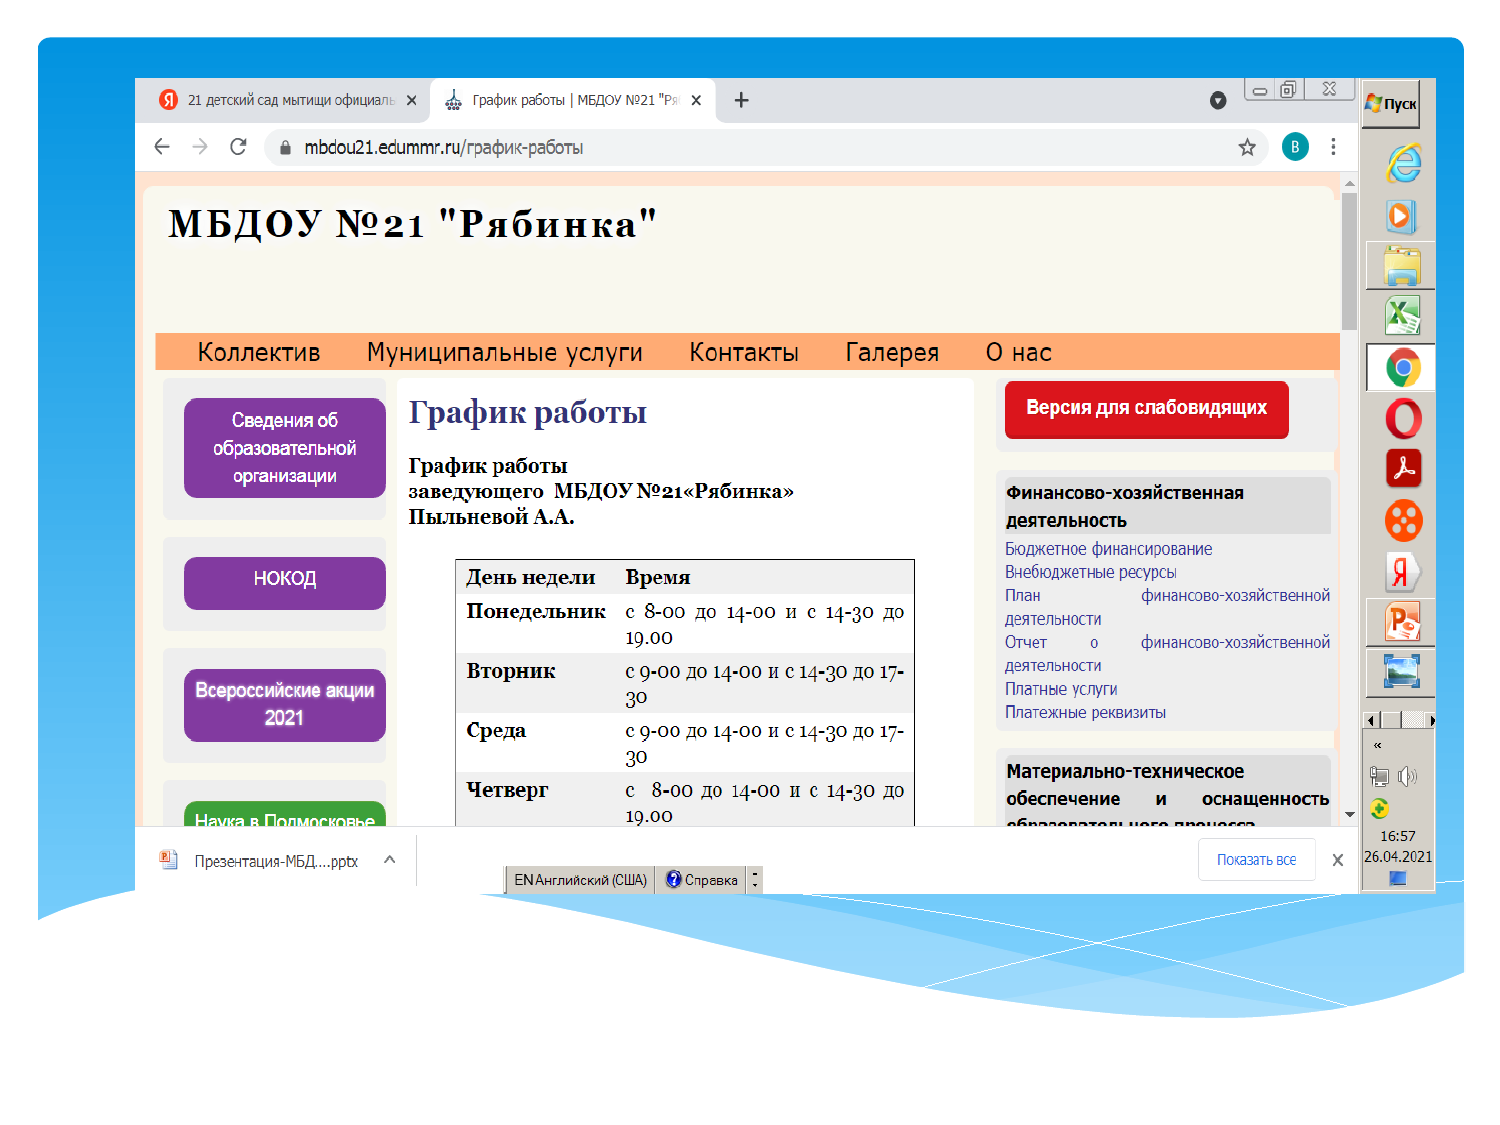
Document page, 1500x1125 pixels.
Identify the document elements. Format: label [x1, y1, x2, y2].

picture [135, 79, 1436, 894]
